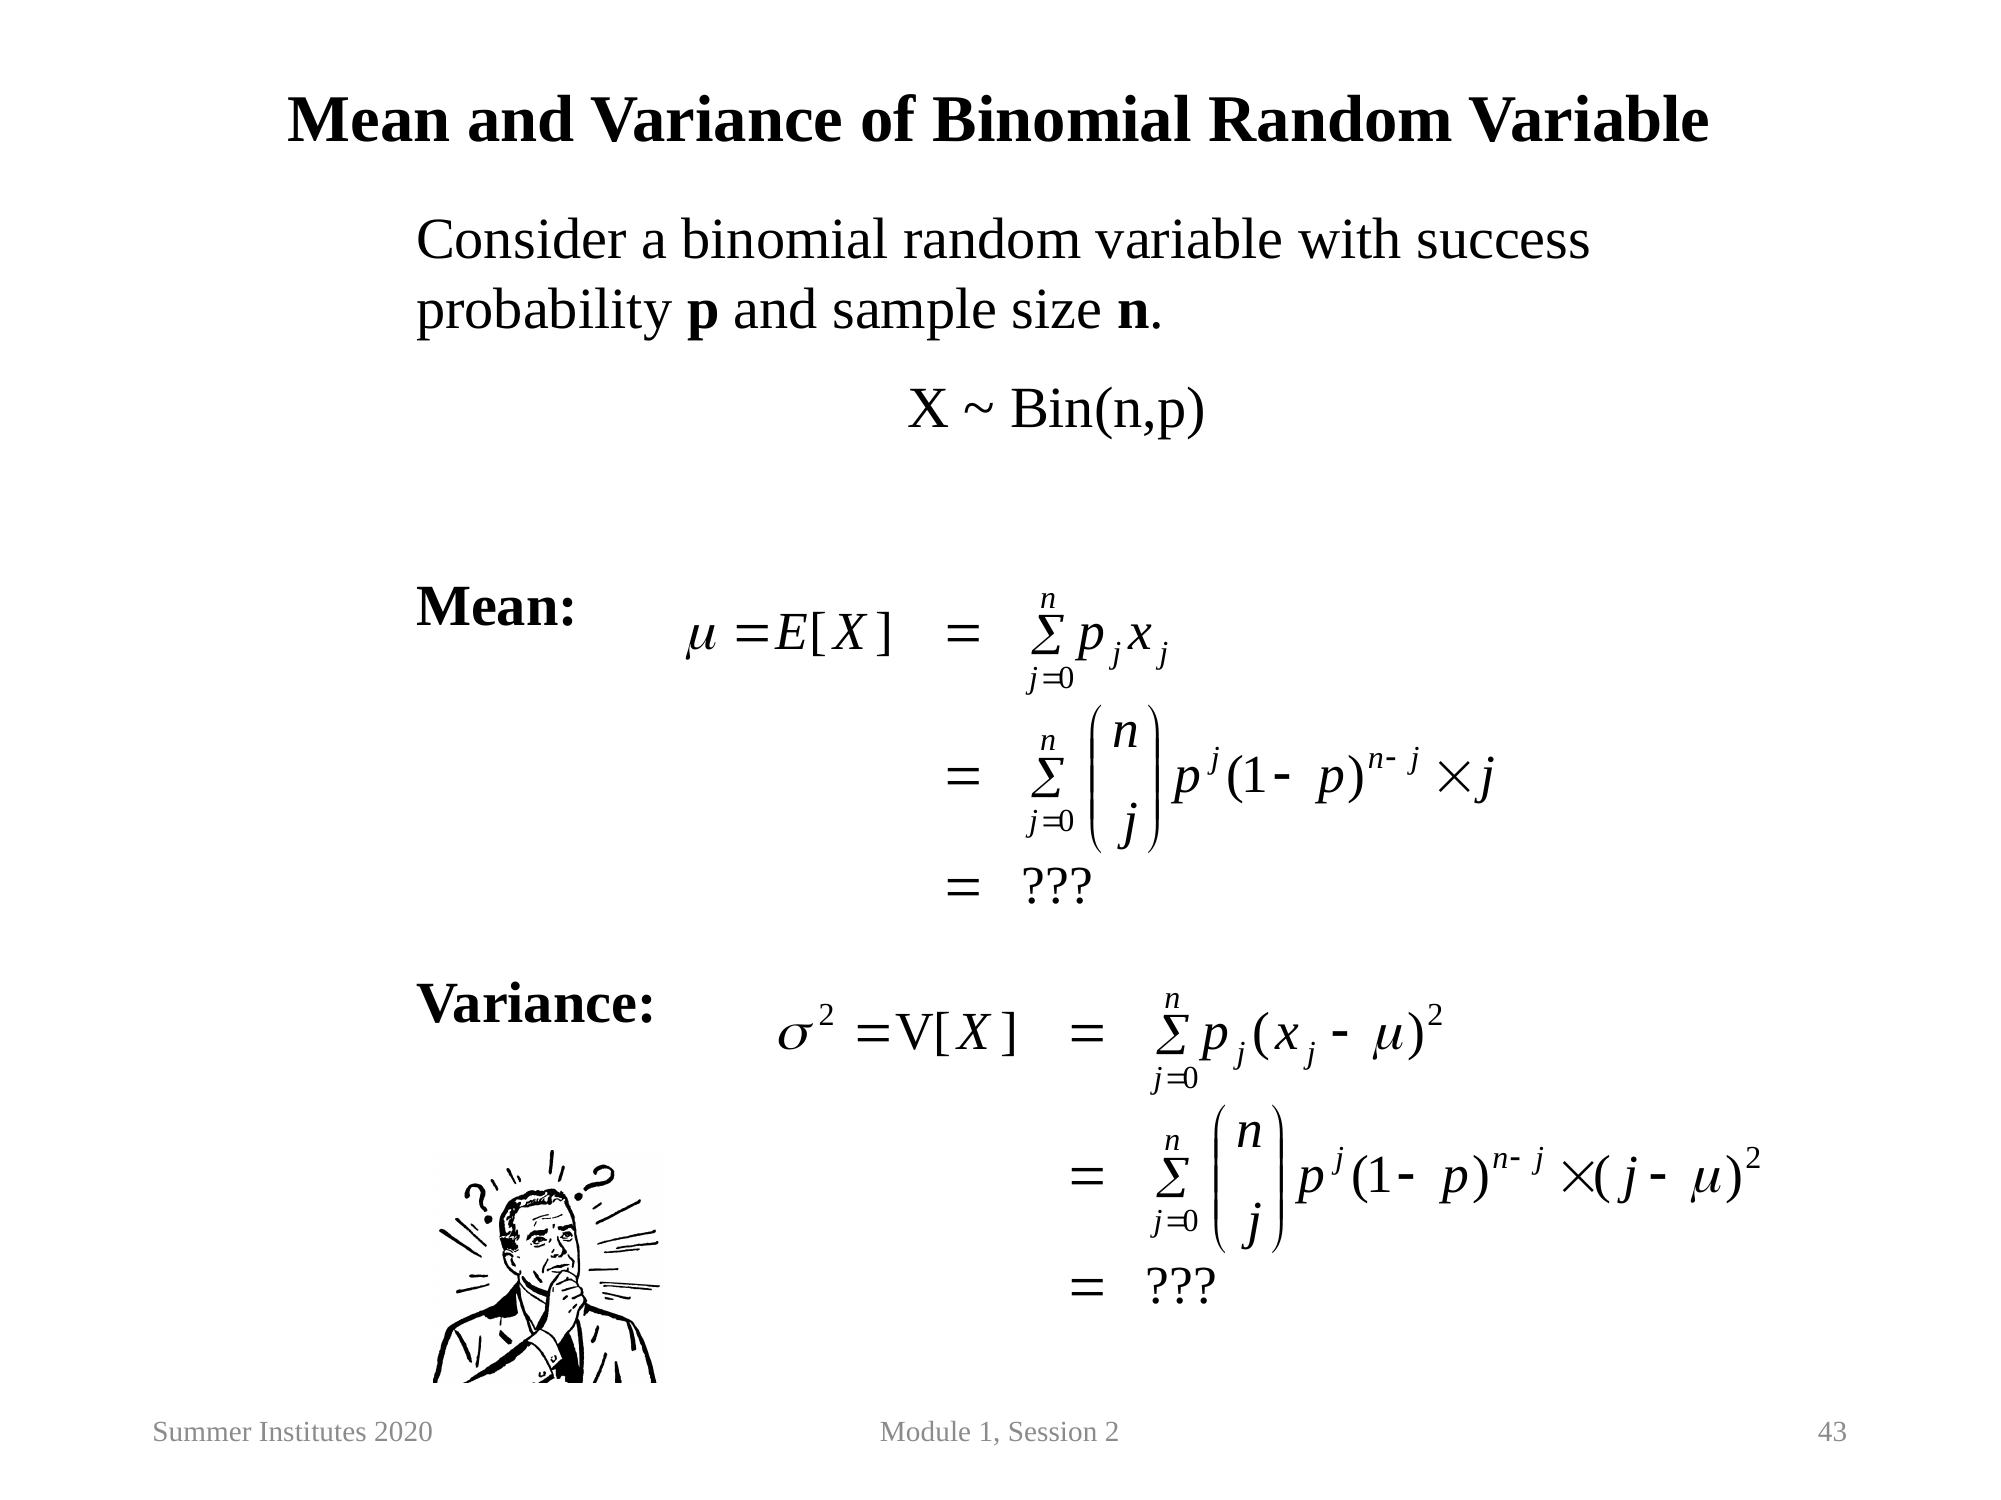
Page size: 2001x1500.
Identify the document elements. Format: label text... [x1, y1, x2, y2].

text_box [774, 978, 1773, 1324]
text_box Mean and Variance of Binomial Random Variable [271, 66, 1729, 162]
slide_number 43 [1412, 1390, 1863, 1471]
footer Module 1, Session 2 [662, 1390, 1338, 1471]
picture [433, 1150, 663, 1383]
slide_number Summer Institutes 2020 [137, 1390, 588, 1471]
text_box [679, 578, 1503, 924]
text_box Consider a binomial random variable with success probability p and sample size n. X ~ Bin(n,p) Mean: Variance: [401, 192, 1713, 1042]
